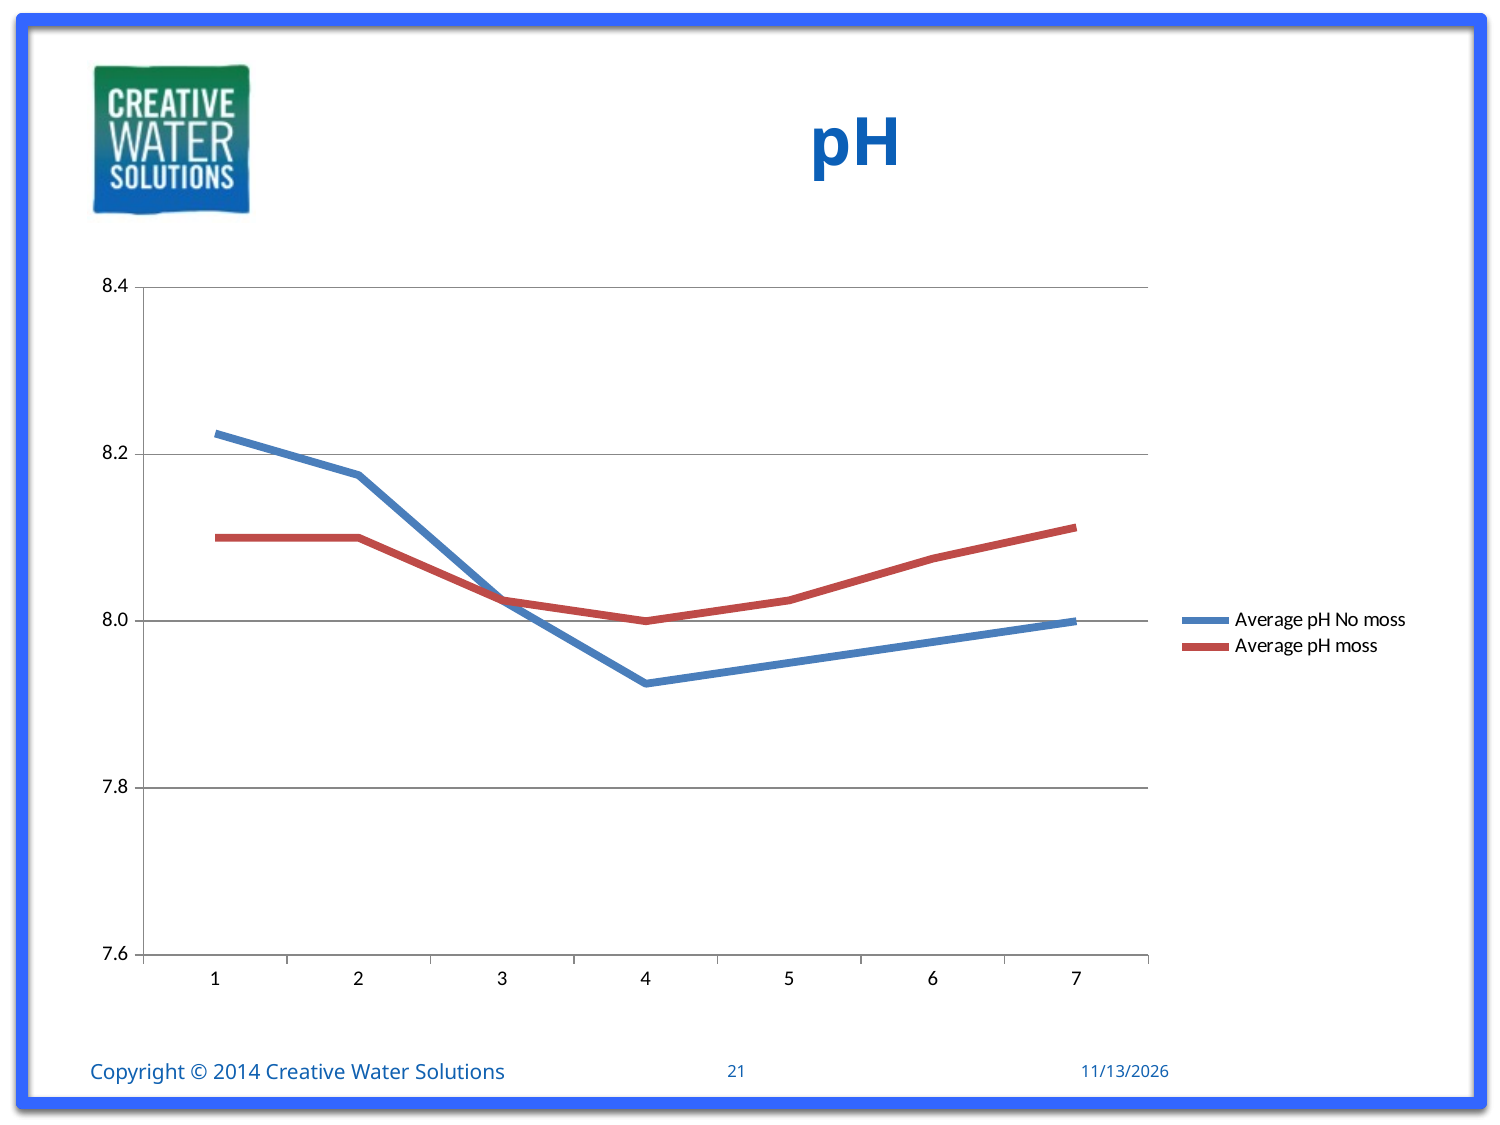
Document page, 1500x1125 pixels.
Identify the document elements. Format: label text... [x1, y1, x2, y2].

title pH [287, 45, 1425, 233]
footer Copyright © 2014 Creative Water Solutions [75, 1042, 538, 1103]
picture [87, 60, 256, 223]
slide_number 21 [675, 1042, 799, 1103]
chart [74, 262, 1426, 1006]
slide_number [950, 1042, 1300, 1103]
